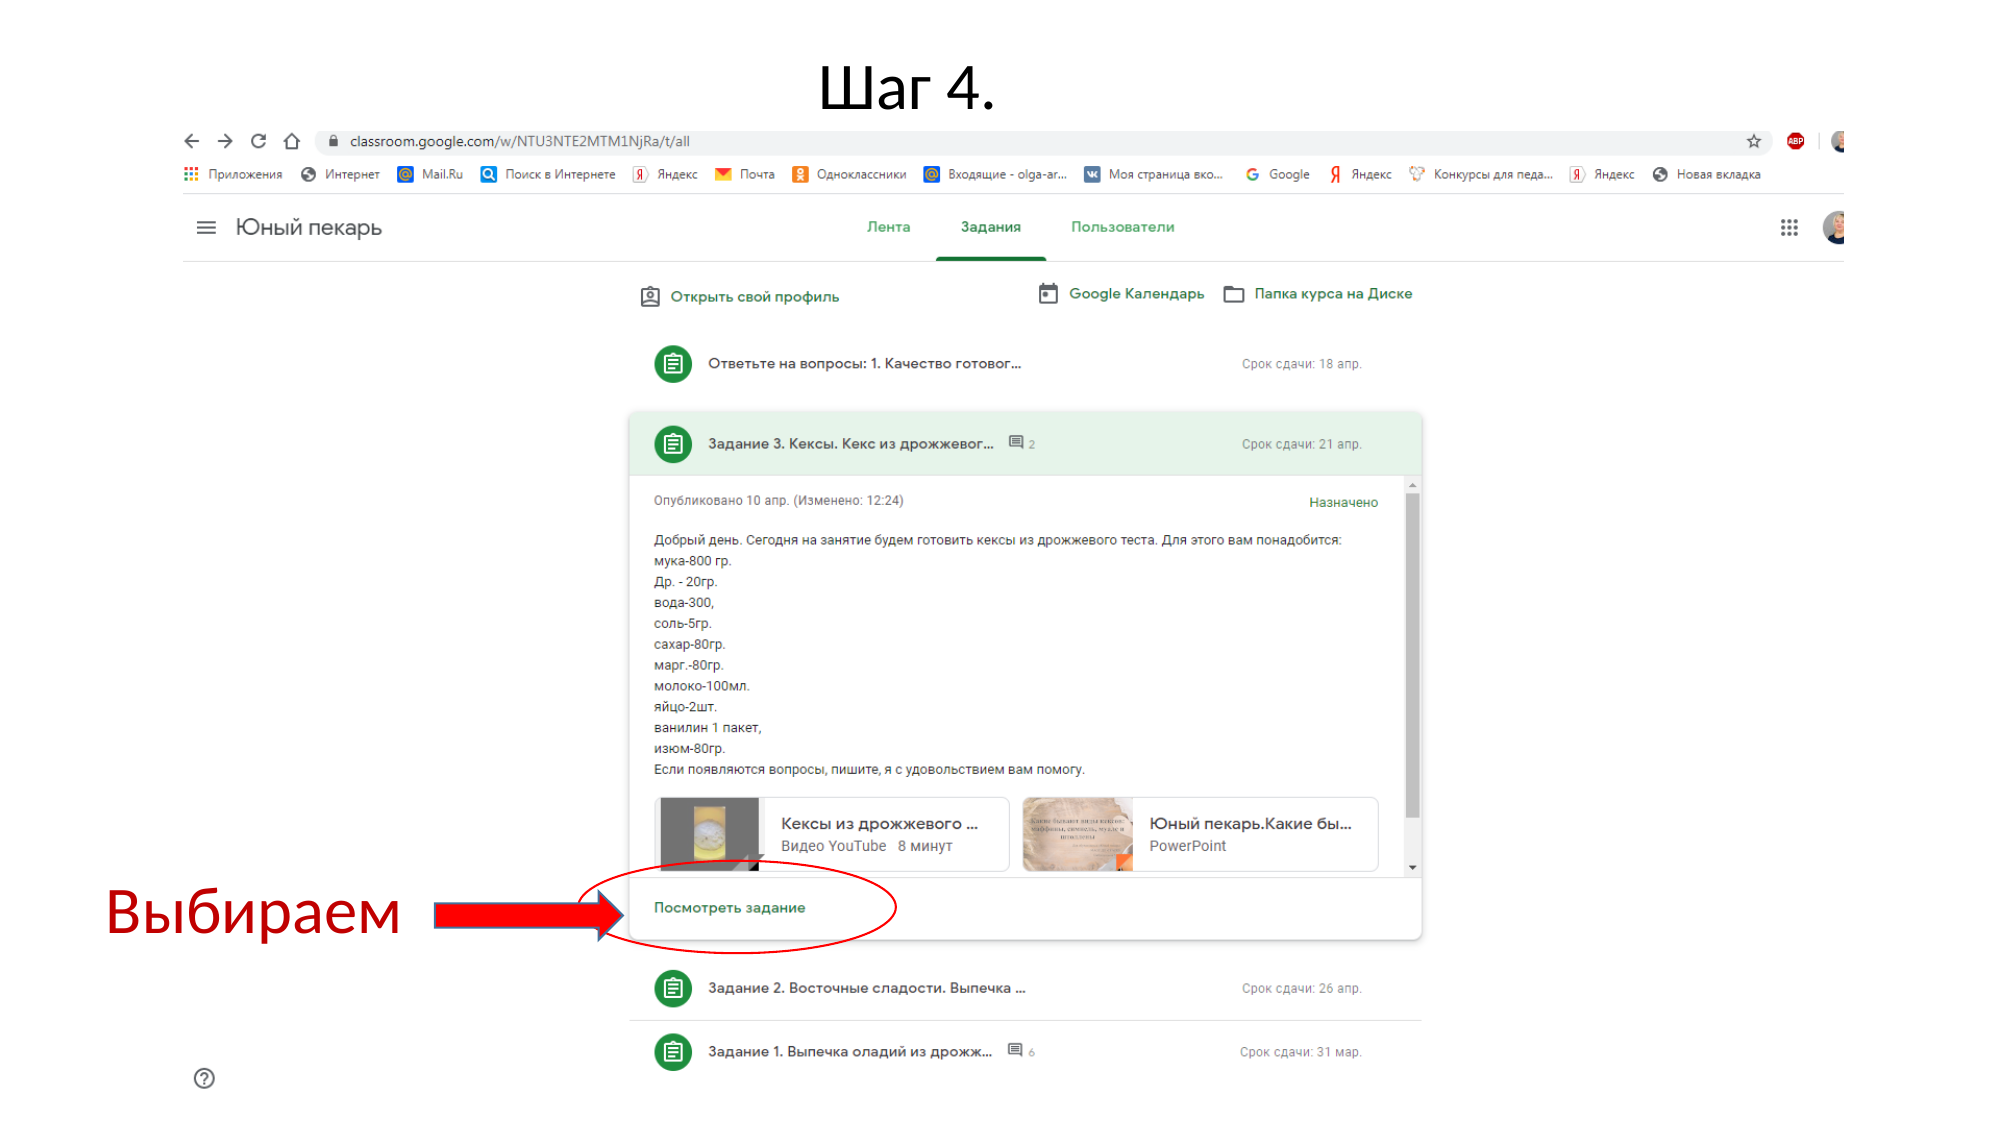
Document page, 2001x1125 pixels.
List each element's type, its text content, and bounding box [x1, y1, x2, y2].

text_box Выбираем [91, 859, 183, 954]
text_box Шаг 4. [803, 35, 1013, 130]
picture [183, 130, 1845, 1092]
